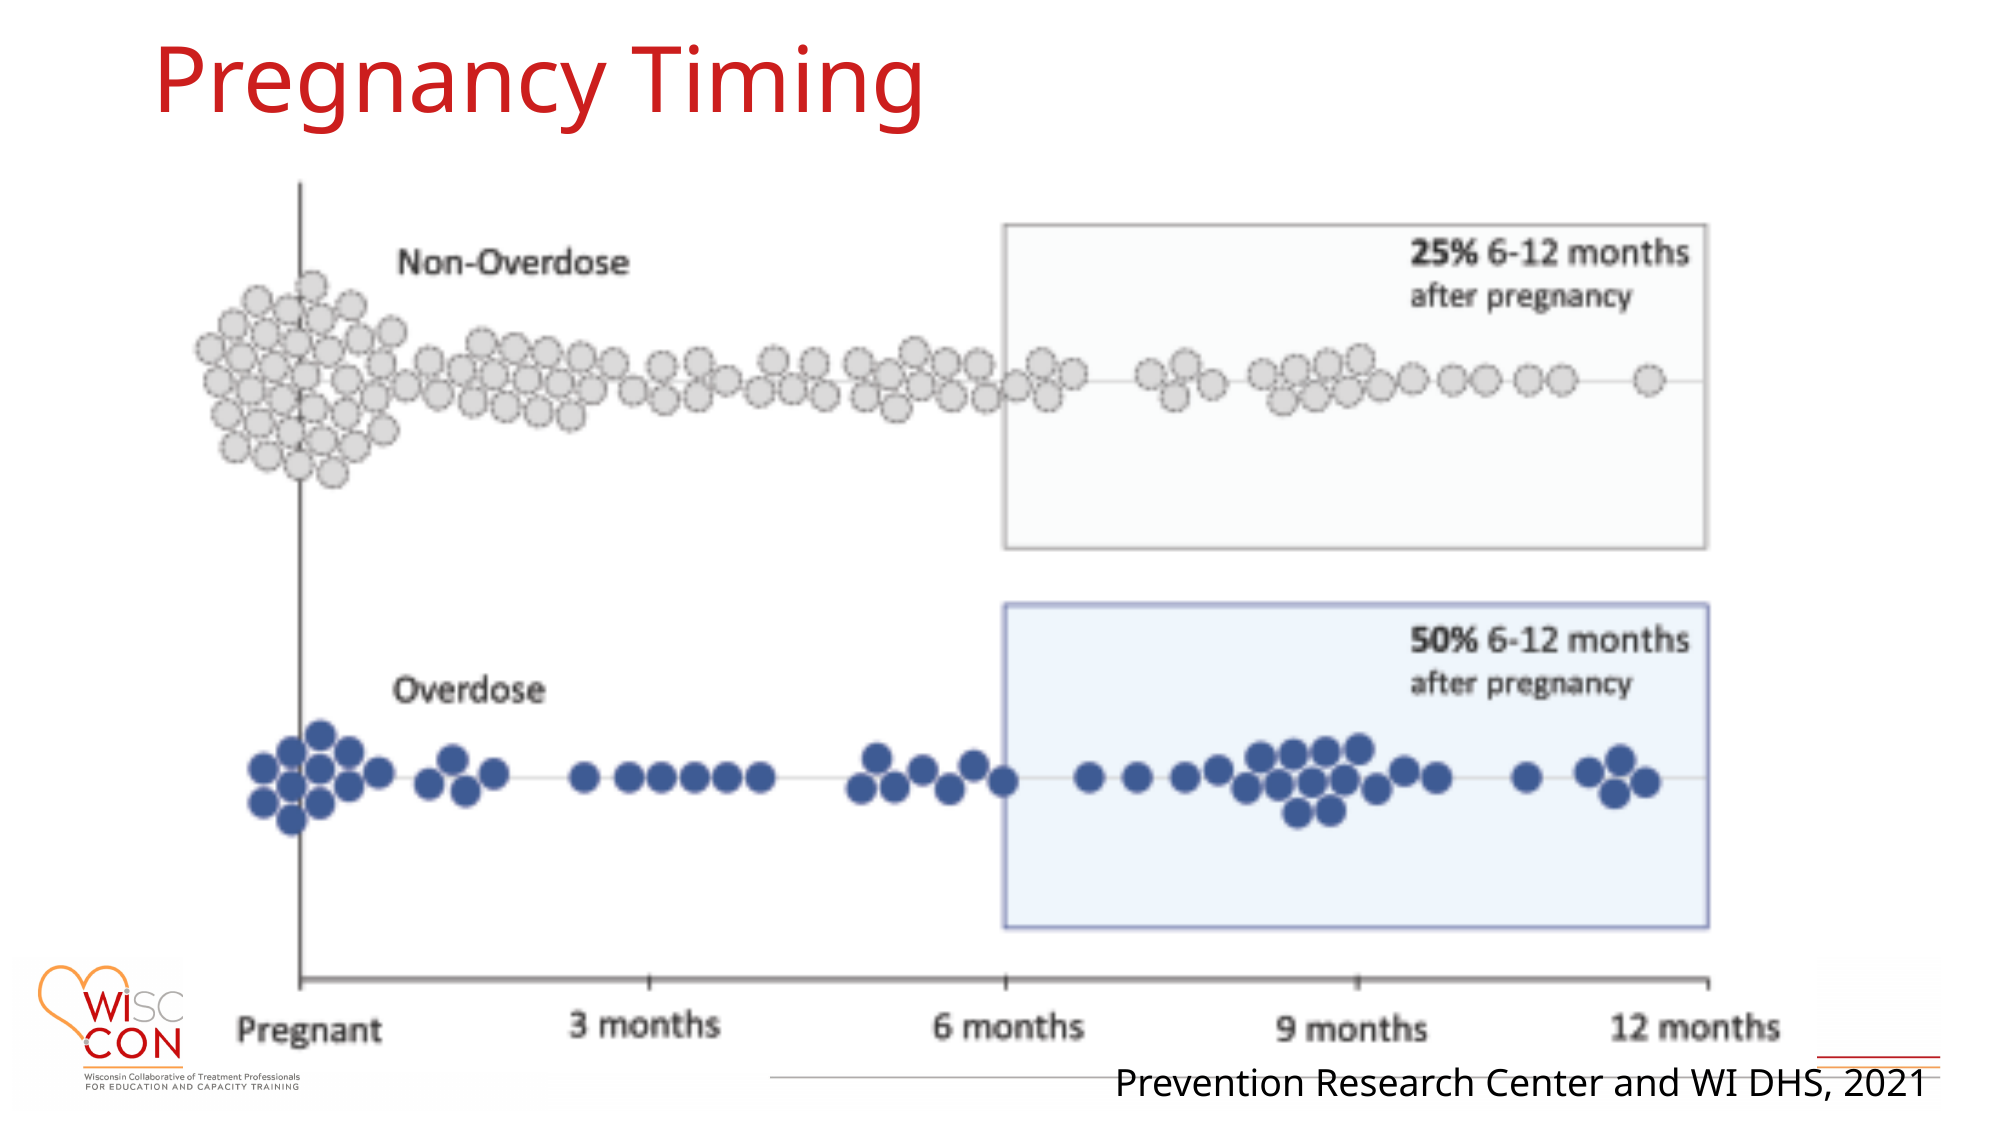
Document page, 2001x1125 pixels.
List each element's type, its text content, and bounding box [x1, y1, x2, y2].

title Pregnancy Timing [137, 24, 1863, 141]
text_box Prevention Research Center and WI DHS, 2021 [1100, 1052, 1975, 1112]
picture [12, 170, 1941, 1111]
